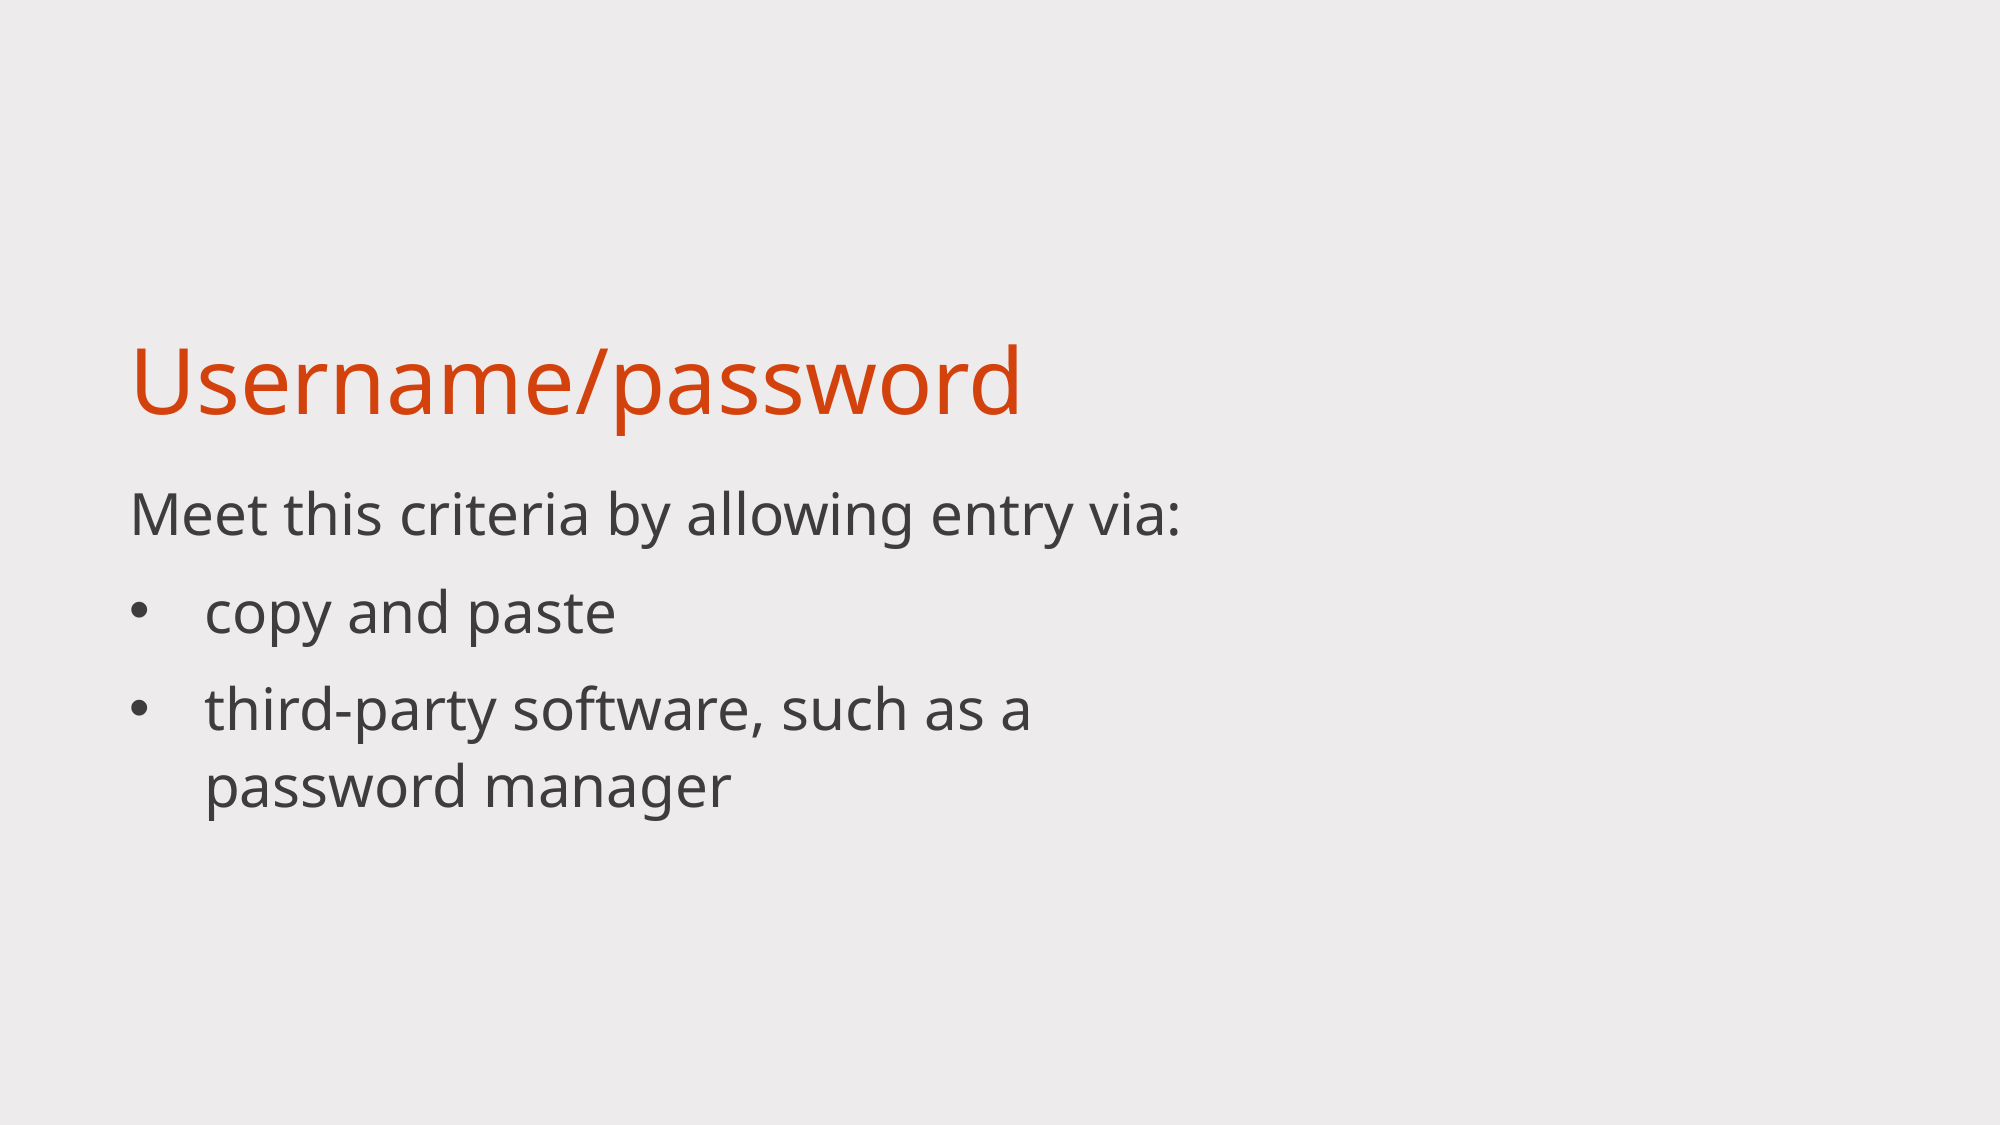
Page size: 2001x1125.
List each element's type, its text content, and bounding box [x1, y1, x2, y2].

list Meet this criteria by allowing entry via: copy and paste third-party software, such as a password manager [114, 462, 1237, 888]
title Username/password [114, 208, 1237, 441]
